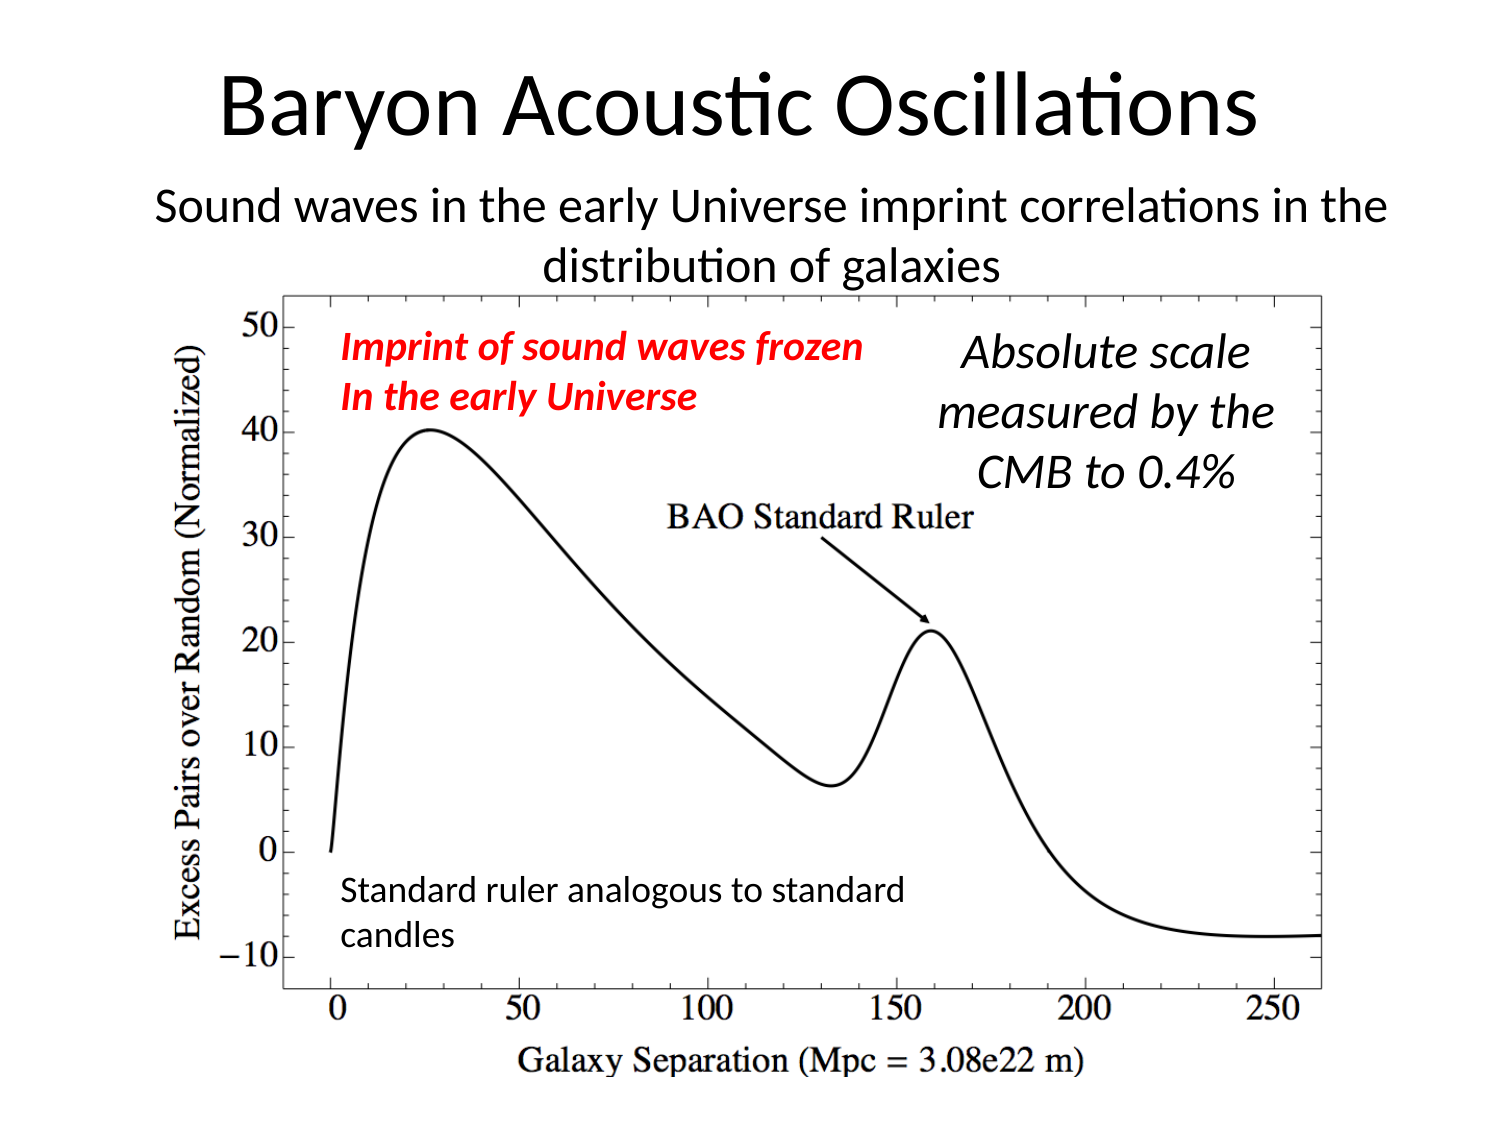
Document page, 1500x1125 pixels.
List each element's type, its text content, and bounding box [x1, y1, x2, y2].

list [74, 275, 1426, 1077]
text_box Sound waves in the early Universe imprint correlations in the distribution of galaxies [43, 164, 1500, 300]
title Baryon Acoustic Oscillations [75, 4, 1425, 164]
